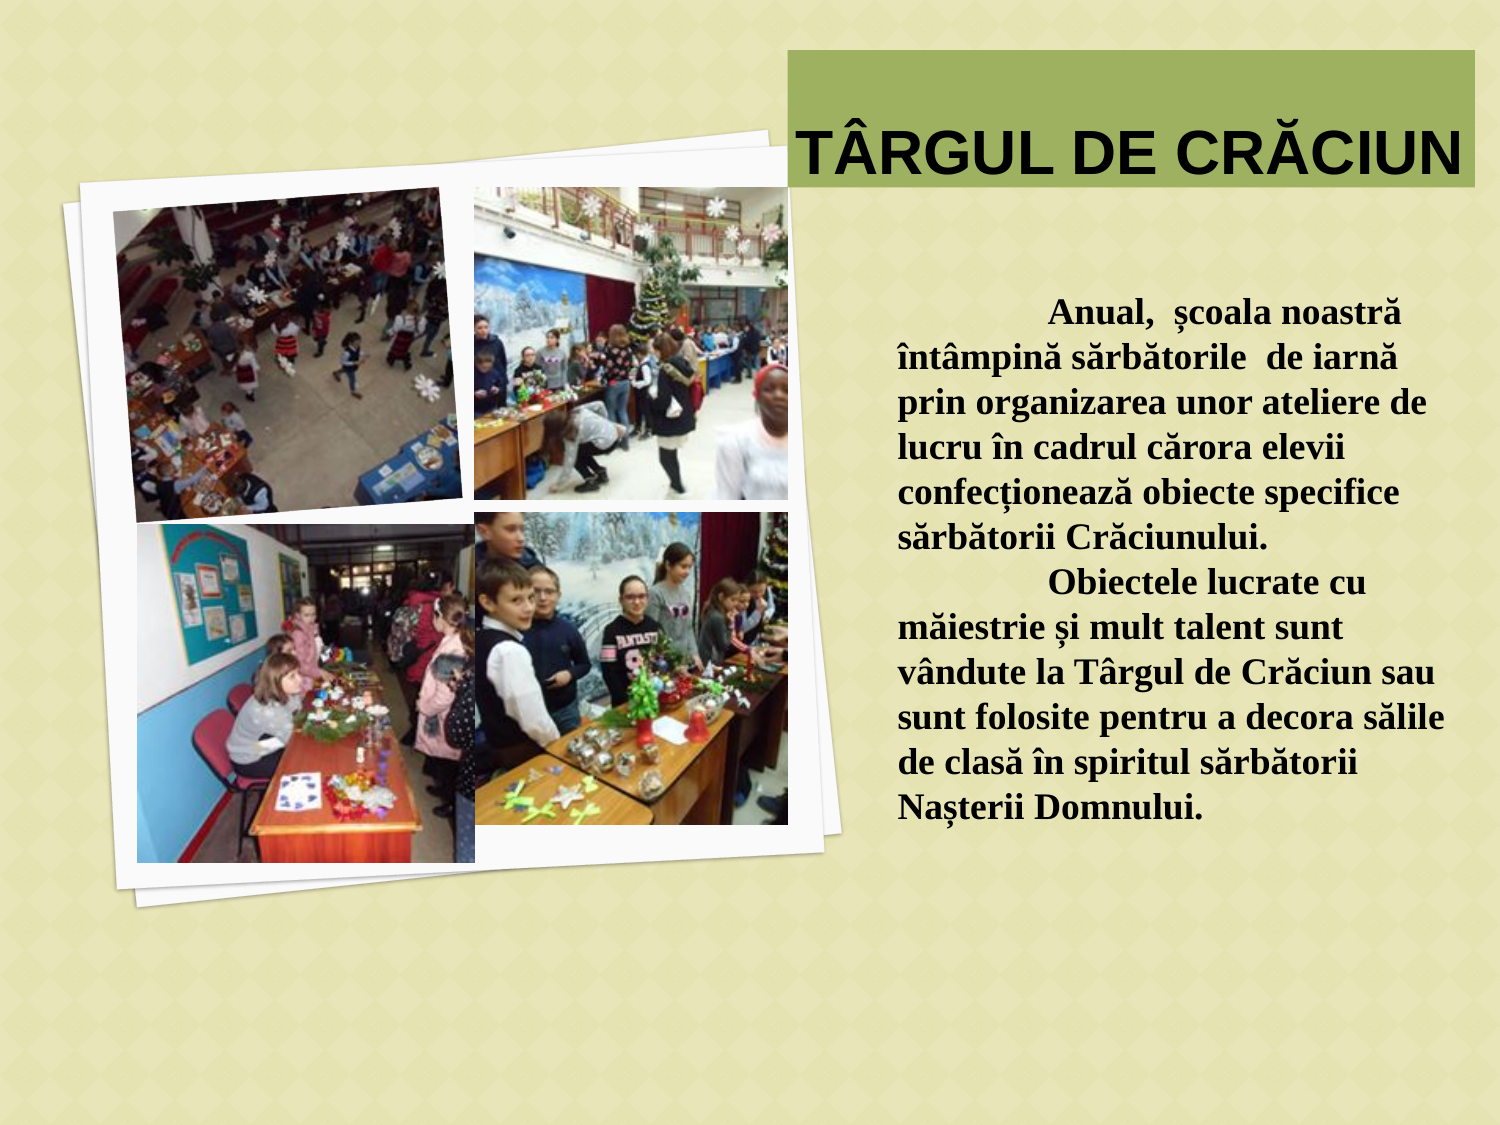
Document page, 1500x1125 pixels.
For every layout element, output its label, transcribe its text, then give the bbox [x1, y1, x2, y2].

picture [474, 186, 788, 501]
picture [114, 212, 118, 265]
picture [123, 188, 452, 512]
title Târgul de crăciun [787, 50, 1475, 188]
list Anual, școala noastră întâmpină sărbătorile de iarnă prin organizarea unor ateliere de lucru în cadrul cărora elevii confecționează obiecte specifice sărbătorii Crăciunului. Obiectele lucrate cu măiestrie și mult talent sunt vândute la Târgul de Crăciun sau sunt folosite pentru a decora sălile de clasă în spiritul sărbătorii Nașterii Domnului. [884, 287, 1447, 854]
picture [457, 438, 462, 498]
picture [137, 511, 788, 863]
